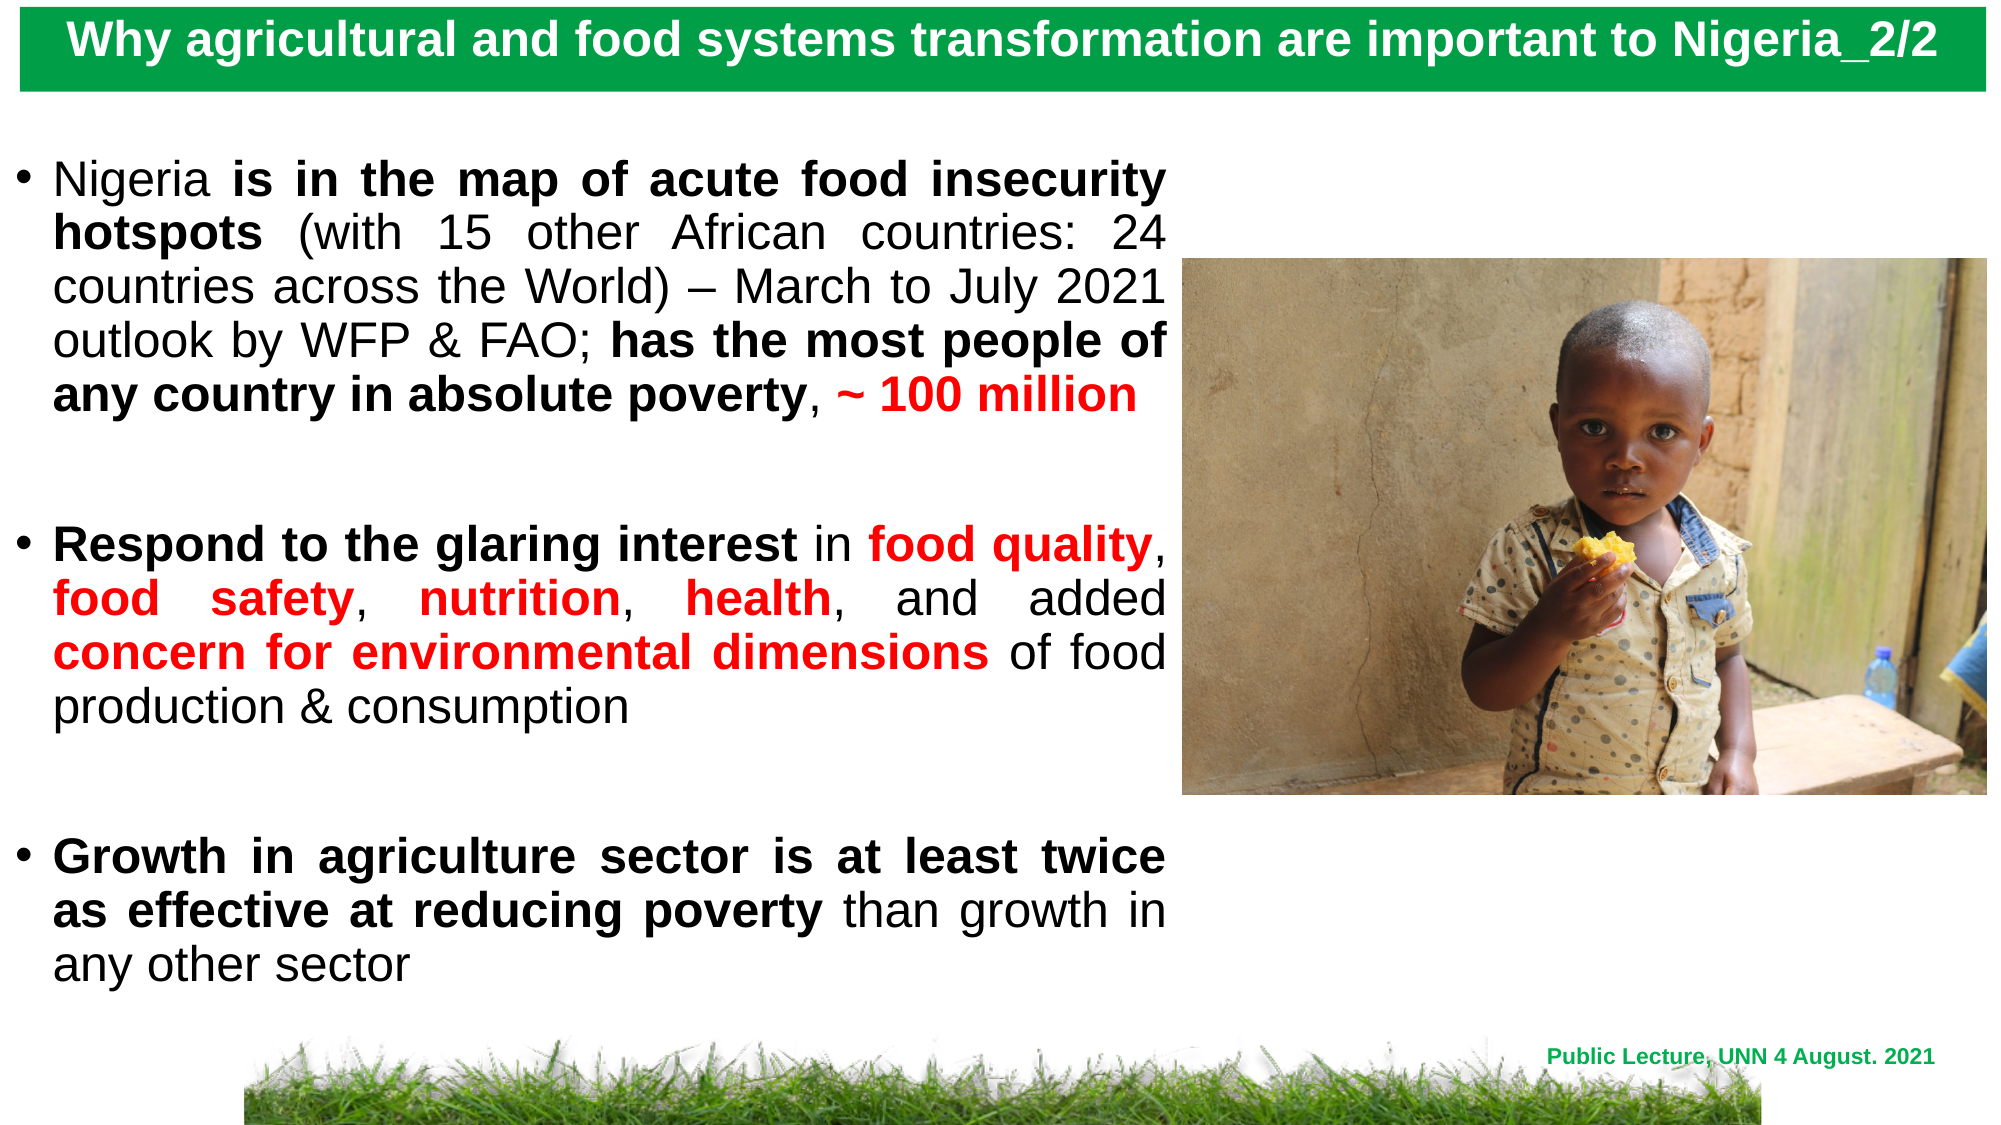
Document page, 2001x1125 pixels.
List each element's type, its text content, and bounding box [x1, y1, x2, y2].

text_box Why agricultural and food systems transformation are important to Nigeria_2/2 [19, 6, 1987, 92]
picture [1182, 258, 1987, 795]
list Nigeria is in the map of acute food insecurity hotspots (with 15 other African countries: 24 countries across the World) – March to July 2021 outlook by WFP & FAO; has the most people of any country in absolute poverty, ~ 100 million Respond to the glaring interest in food quality, food safety, nutrition, health, and added concern for environmental dimensions of food production & consumption Growth in agriculture sector is at least twice as effective at reducing poverty than growth in any other sector [0, 145, 1183, 1007]
text_box Public Lecture, UNN 4 August. 2021 [1532, 1034, 2000, 1077]
picture [243, 1035, 1762, 1125]
